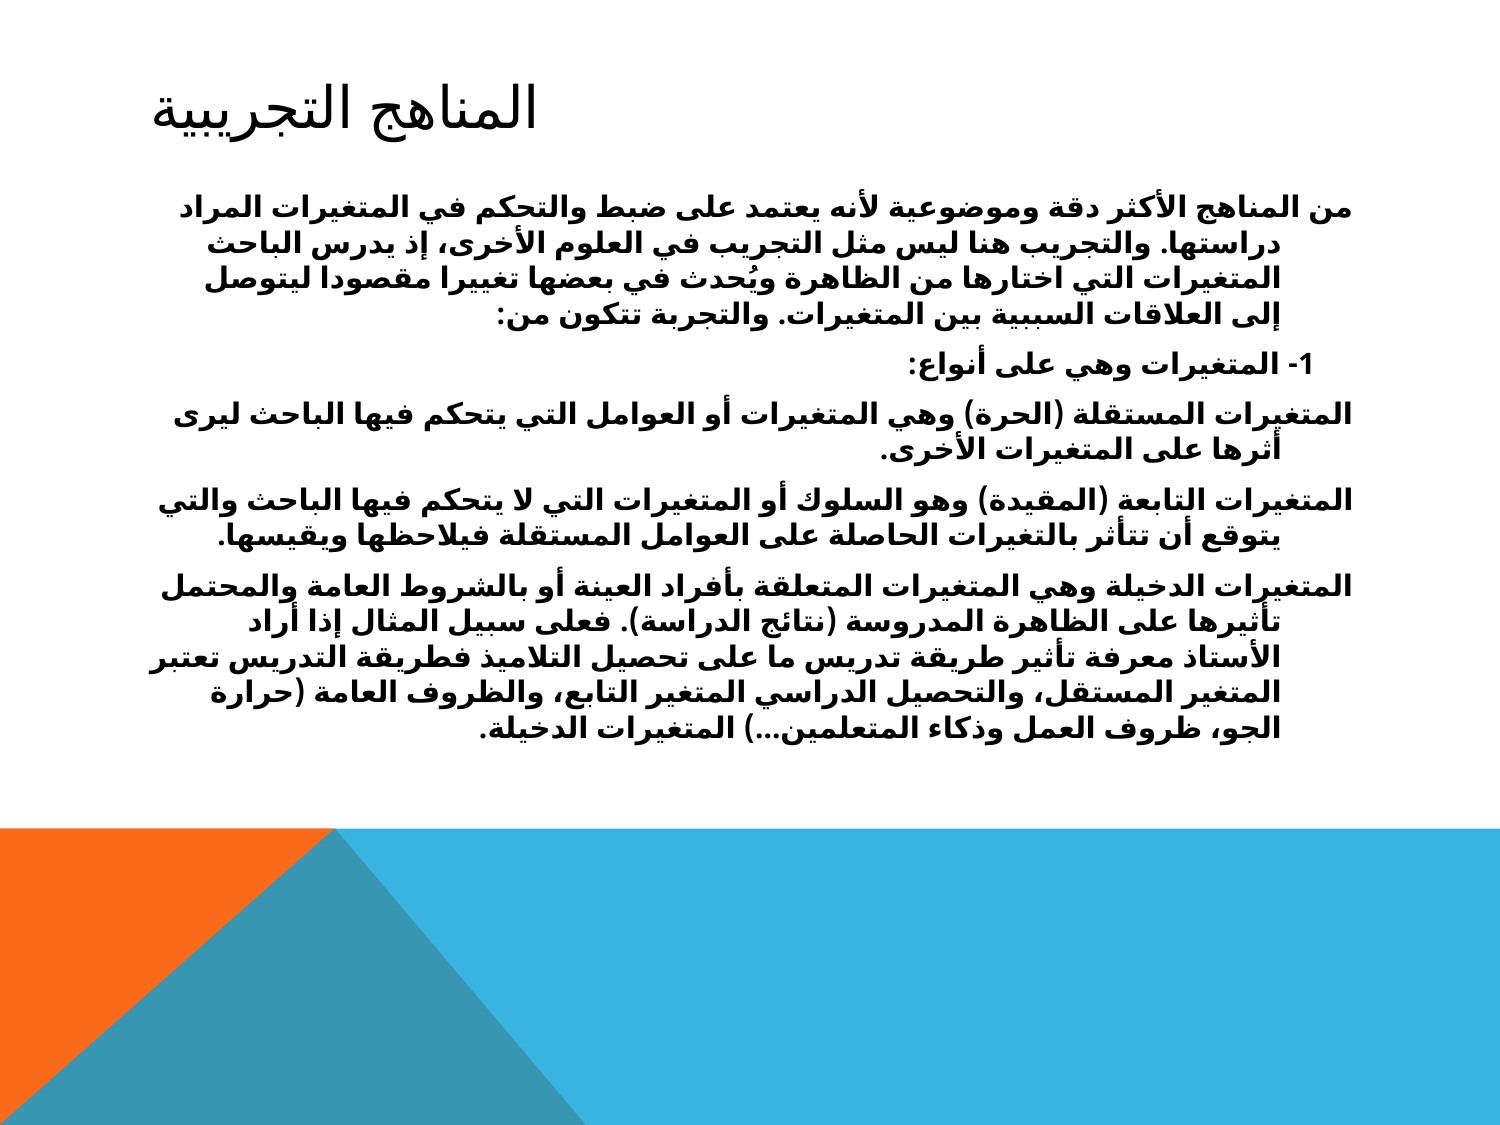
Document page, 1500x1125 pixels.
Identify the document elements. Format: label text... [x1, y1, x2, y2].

title المناهج التجريبية [135, 60, 1369, 150]
list من المناهج الأكثر دقة وموضوعية لأنه يعتمد على ضبط والتحكم في المتغيرات المراد دراستها. والتجريب هنا ليس مثل التجريب في العلوم الأخرى، إذ يدرس الباحث المتغيرات التي اختارها من الظاهرة ويُحدث في بعضها تغييرا مقصودا ليتوصل إلى العلاقات السببية بين المتغيرات. والتجربة تتكون من: 1- المتغيرات وهي على أنواع: المتغيرات المستقلة (الحرة) وهي المتغيرات أو العوامل التي يتحكم فيها الباحث ليرى أثرها على المتغيرات الأخرى. المتغيرات التابعة (المقيدة) وهو السلوك أو المتغيرات التي لا يتحكم فيها الباحث والتي يتوقع أن تتأثر بالتغيرات الحاصلة على العوامل المستقلة فيلاحظها ويقيسها. المتغيرات الدخيلة وهي المتغيرات المتعلقة بأفراد العينة أو بالشروط العامة والمحتمل تأثيرها على الظاهرة المدروسة (نتائج الدراسة). فعلى سبيل المثال إذا أراد الأستاذ معرفة تأثير طريقة تدريس ما على تحصيل التلاميذ فطريقة التدريس تعتبر المتغير المستقل، والتحصيل الدراسي المتغير التابع، والظروف العامة (حرارة الجو، ظروف العمل وذكاء المتعلمين...) المتغيرات الدخيلة. [135, 180, 1369, 768]
